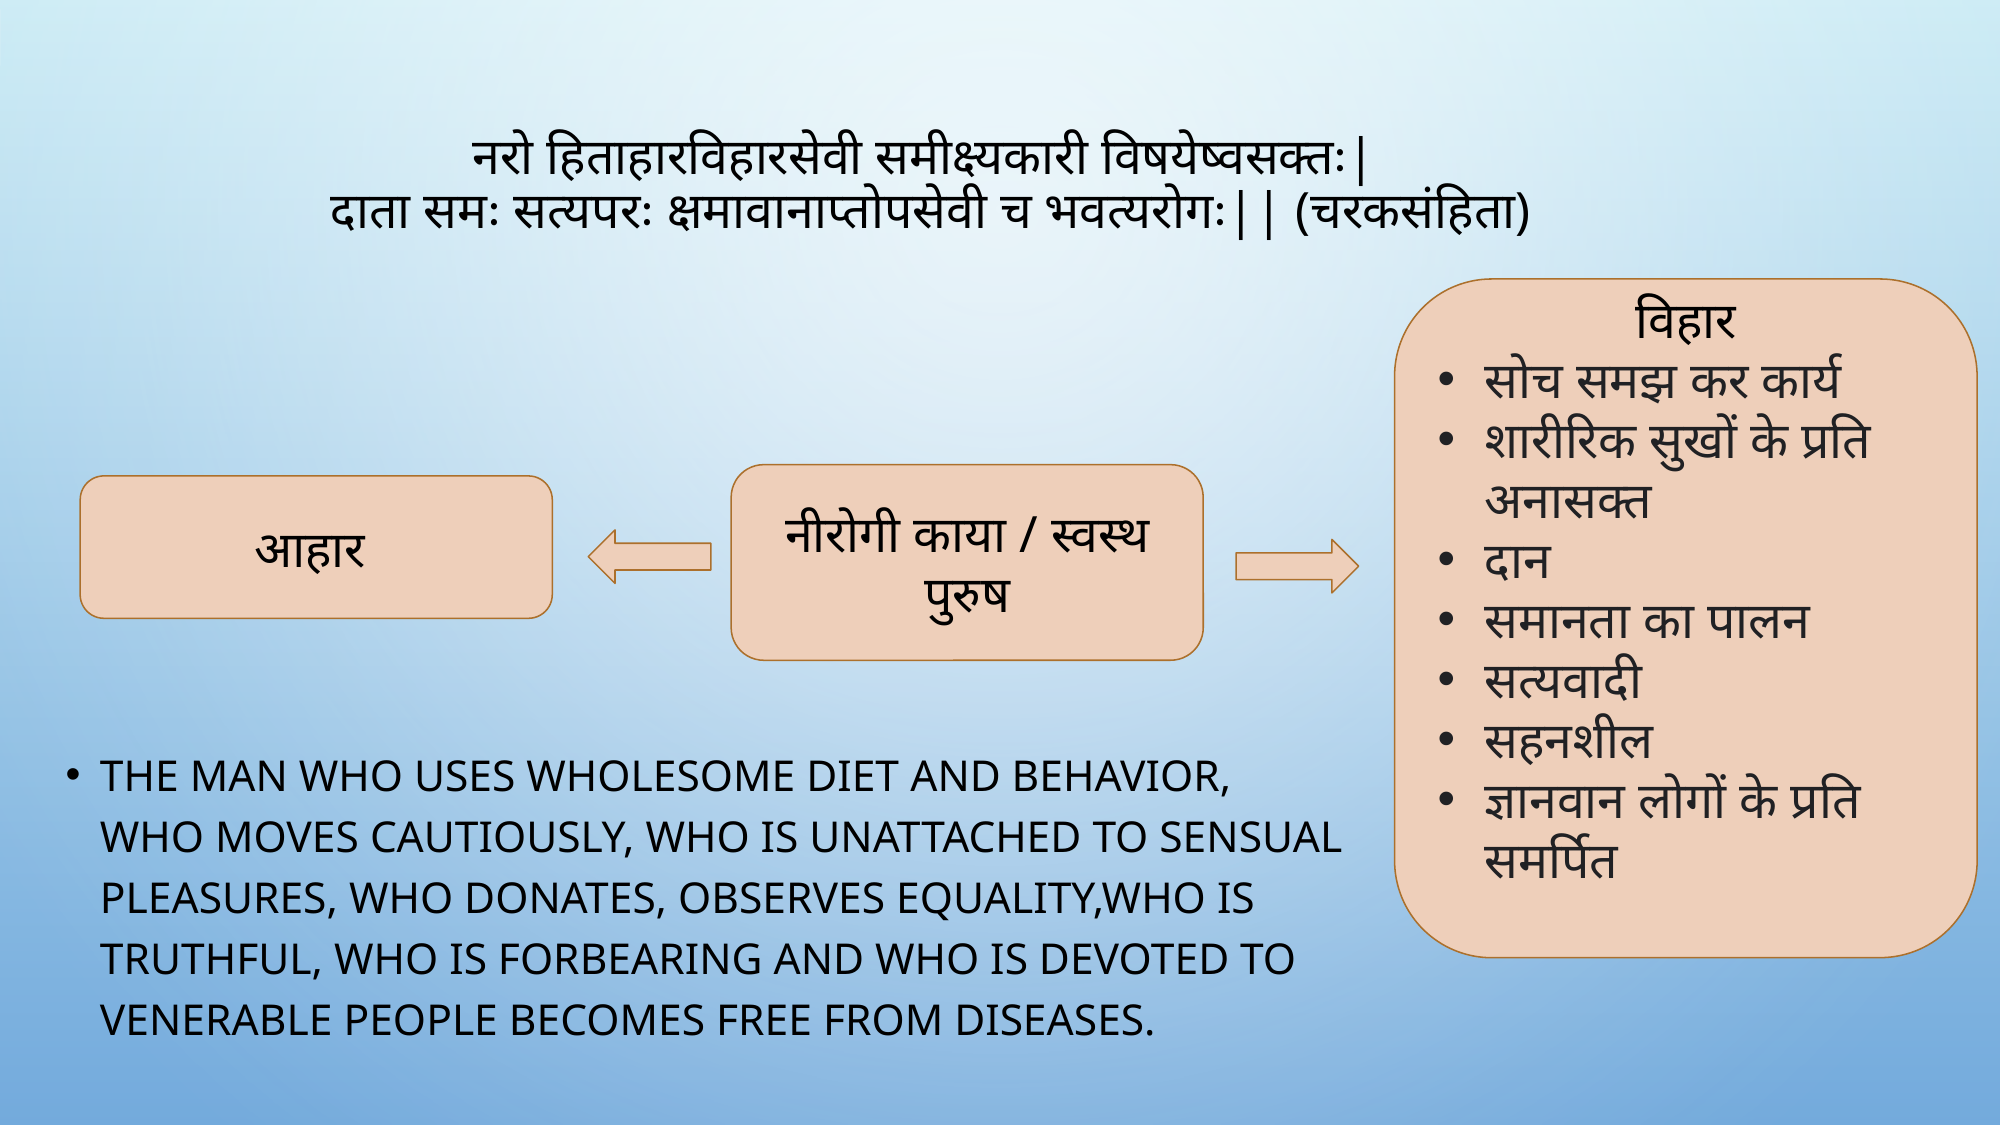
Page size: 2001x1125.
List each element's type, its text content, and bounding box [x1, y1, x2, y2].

text_box विहार सोच समझ कर कार्य शारीरिक सुखों के प्रति अनासक्त दान समानता का पालन सत्यवादी सहनशील ज्ञानवान लोगों के प्रति समर्पित [1393, 278, 1978, 959]
text_box नीरोगी काया / स्वस्थ पुरुष [730, 463, 1205, 662]
list The man who uses wholesome diet and behavior, who moves cautiously, who is unattached to sensual pleasures, who donates, observes equality,who is truthful, who is forbearing and who is devoted to venerable people becomes free from diseases. [50, 730, 1359, 1115]
text_box [1235, 538, 1360, 594]
text_box आहार [79, 475, 554, 620]
title नरो हिताहारविहारसेवी समीक्ष्यकारी विषयेष्वसक्तः| दाता समः सत्यपरः क्षमावानाप्तोपसेवी च भवत्यरोगः|| (चरकसंहिता) [80, 54, 1781, 317]
text_box [587, 529, 712, 585]
